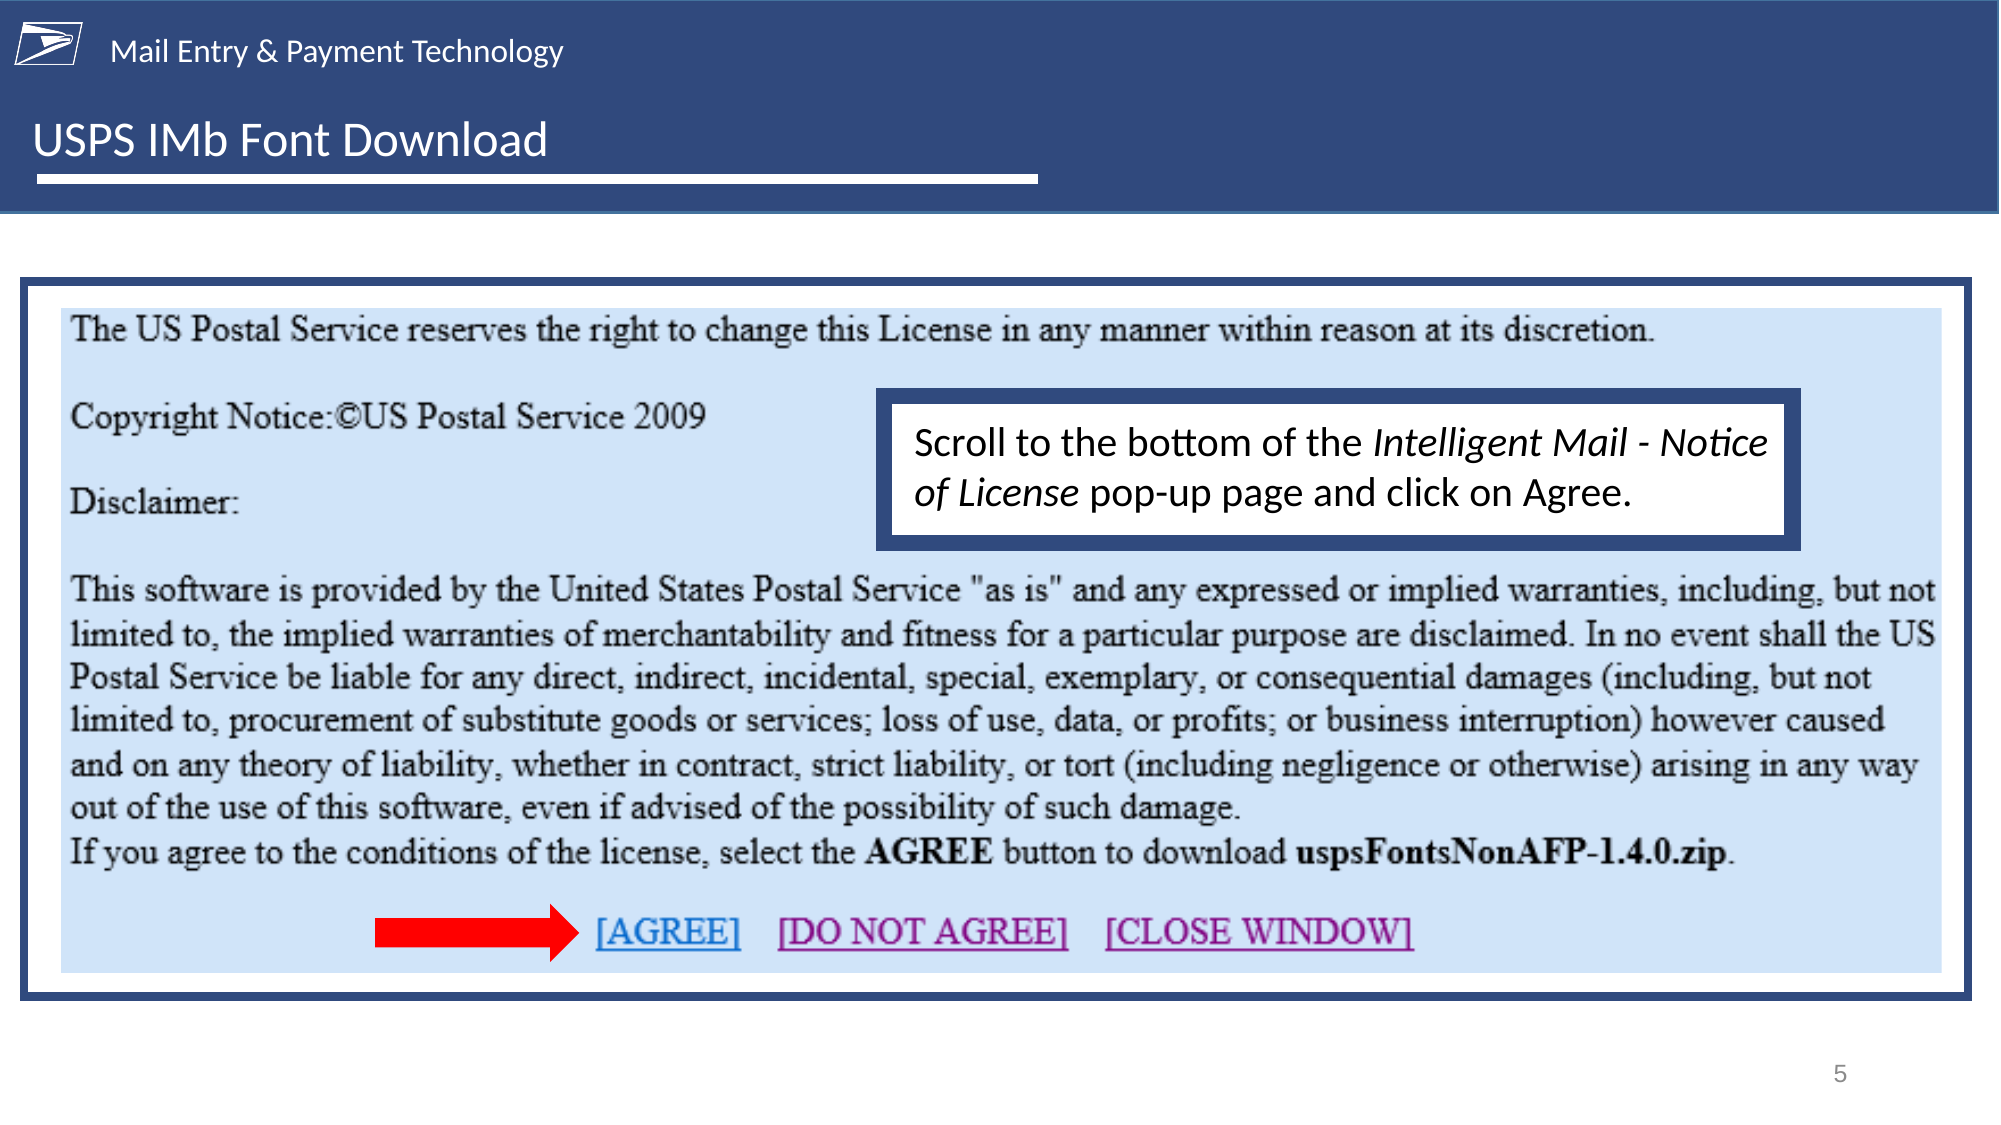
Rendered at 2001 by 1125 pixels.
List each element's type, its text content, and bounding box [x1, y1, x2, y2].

text_box [23, 280, 1969, 998]
text_box [0, 0, 1999, 214]
text_box Mail Entry & Payment Technology [94, 21, 1233, 77]
text_box [37, 175, 1038, 184]
slide_number 5 [1412, 1042, 1863, 1103]
text_box USPS IMb Font Download [17, 99, 1525, 175]
picture [14, 22, 83, 65]
picture [60, 308, 1942, 973]
